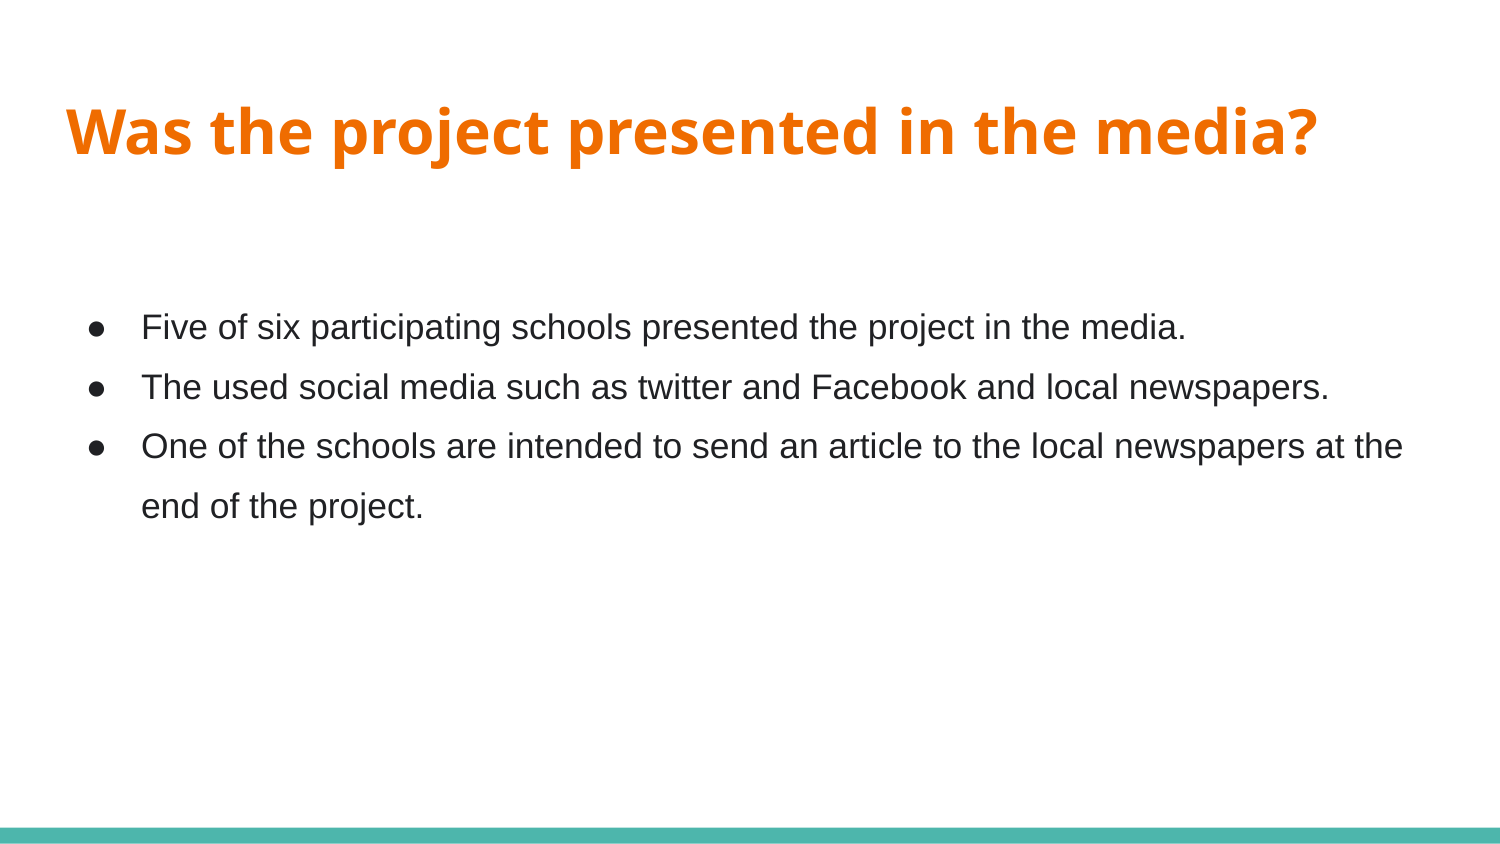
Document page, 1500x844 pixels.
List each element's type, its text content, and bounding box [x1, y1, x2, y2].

title Was the project presented in the media? [51, 72, 1449, 189]
list Five of six participating schools presented the project in the media. The used social media such as twitter and Facebook and local newspapers. One of the schools are intended to send an article to the local newspapers at the end of the project. [51, 207, 1449, 750]
